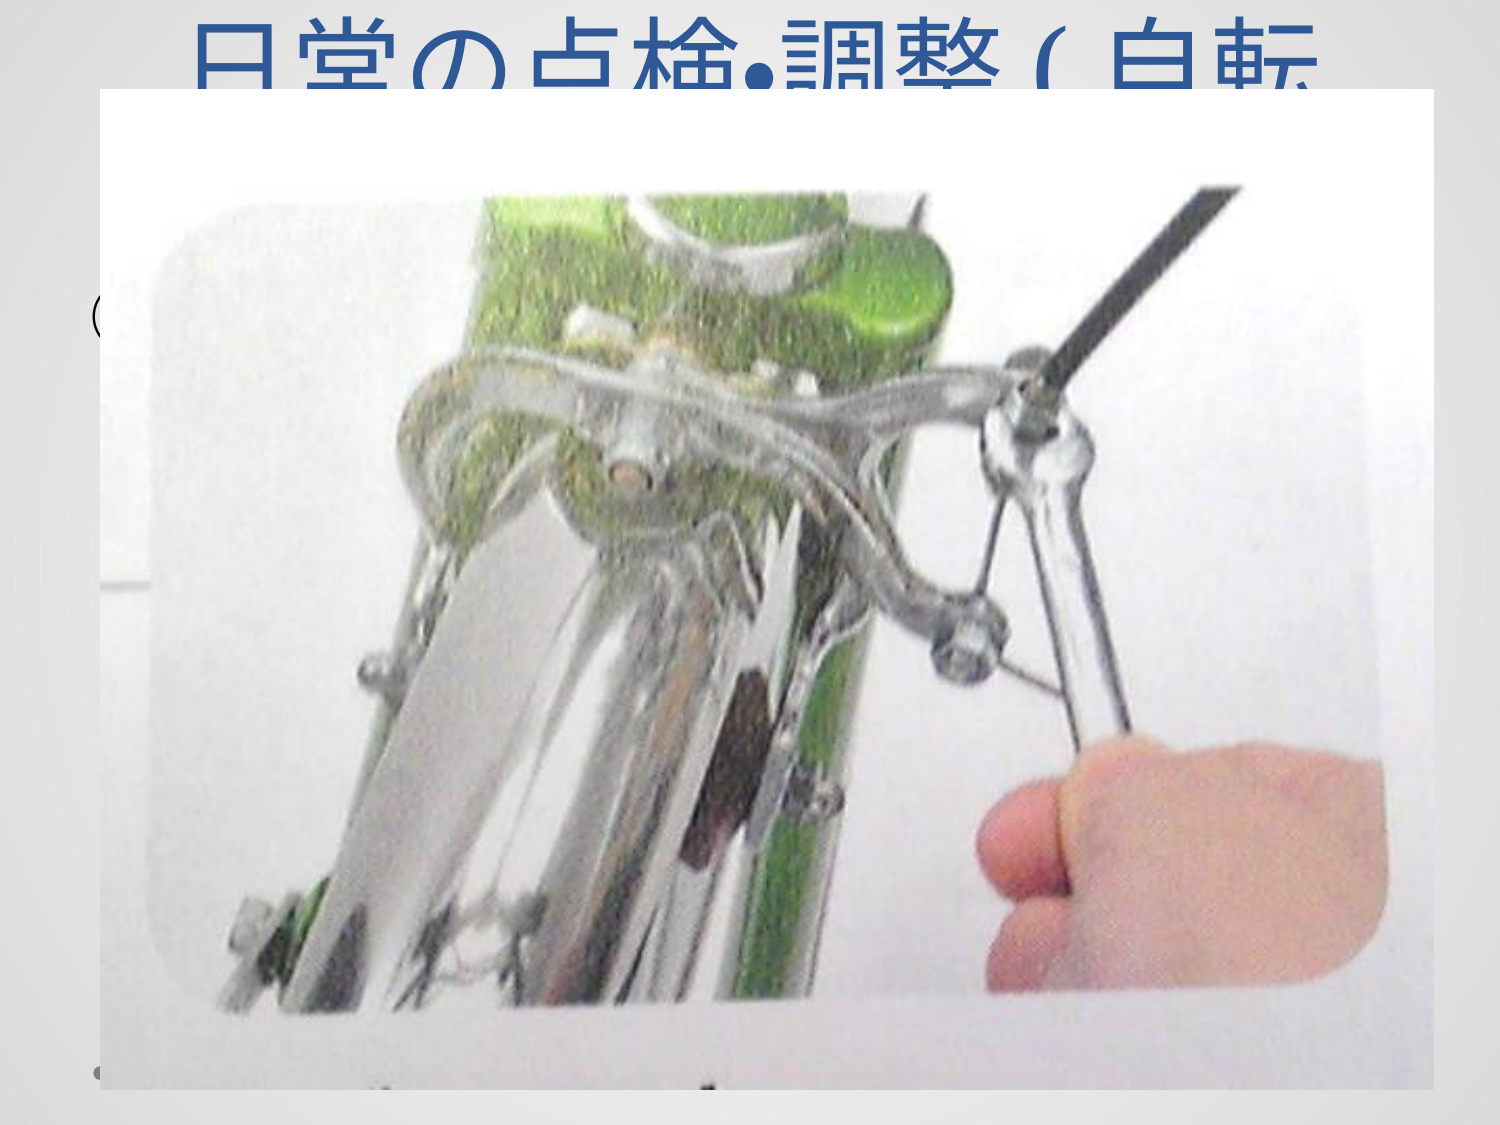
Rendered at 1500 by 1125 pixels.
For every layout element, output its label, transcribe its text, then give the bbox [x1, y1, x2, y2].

list ブレーキ 確実にはたらくか。 ブレーキパッドの摩耗 【調整】 ロックナットを緩め、調整ナット を適当な位置まで回す。調整後ロッ クナットを締める。 ブレーキパッドの交換 [75, 262, 1425, 1125]
picture [100, 89, 1434, 1091]
title 日常の点検・調整(自転車) [75, 0, 1425, 262]
